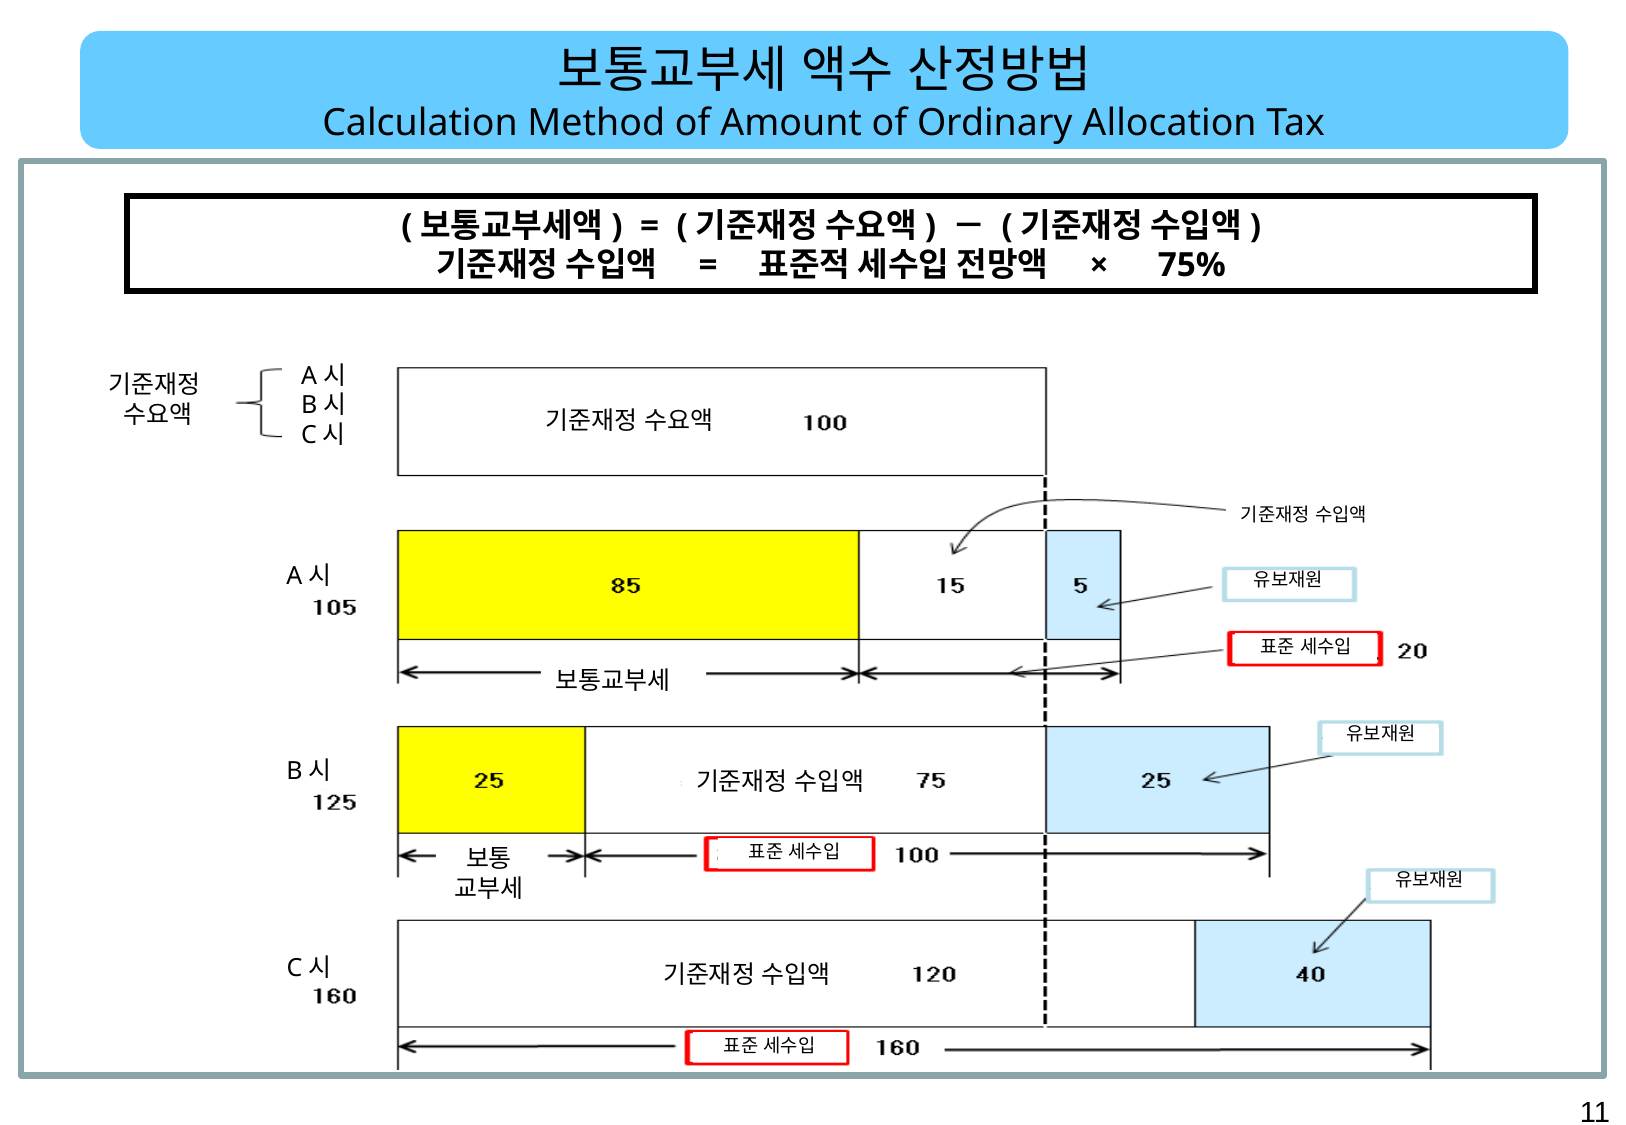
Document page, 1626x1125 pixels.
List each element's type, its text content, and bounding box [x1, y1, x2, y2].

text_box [81, 358, 1489, 1064]
picture [44, 326, 1581, 1070]
text_box [21, 160, 1604, 1076]
text_box 보통교부세 액수 산정방법 Calculation Method of Amount of Ordinary Allocation Tax [78, 28, 1571, 152]
text_box 10 [1245, 1085, 1625, 1125]
